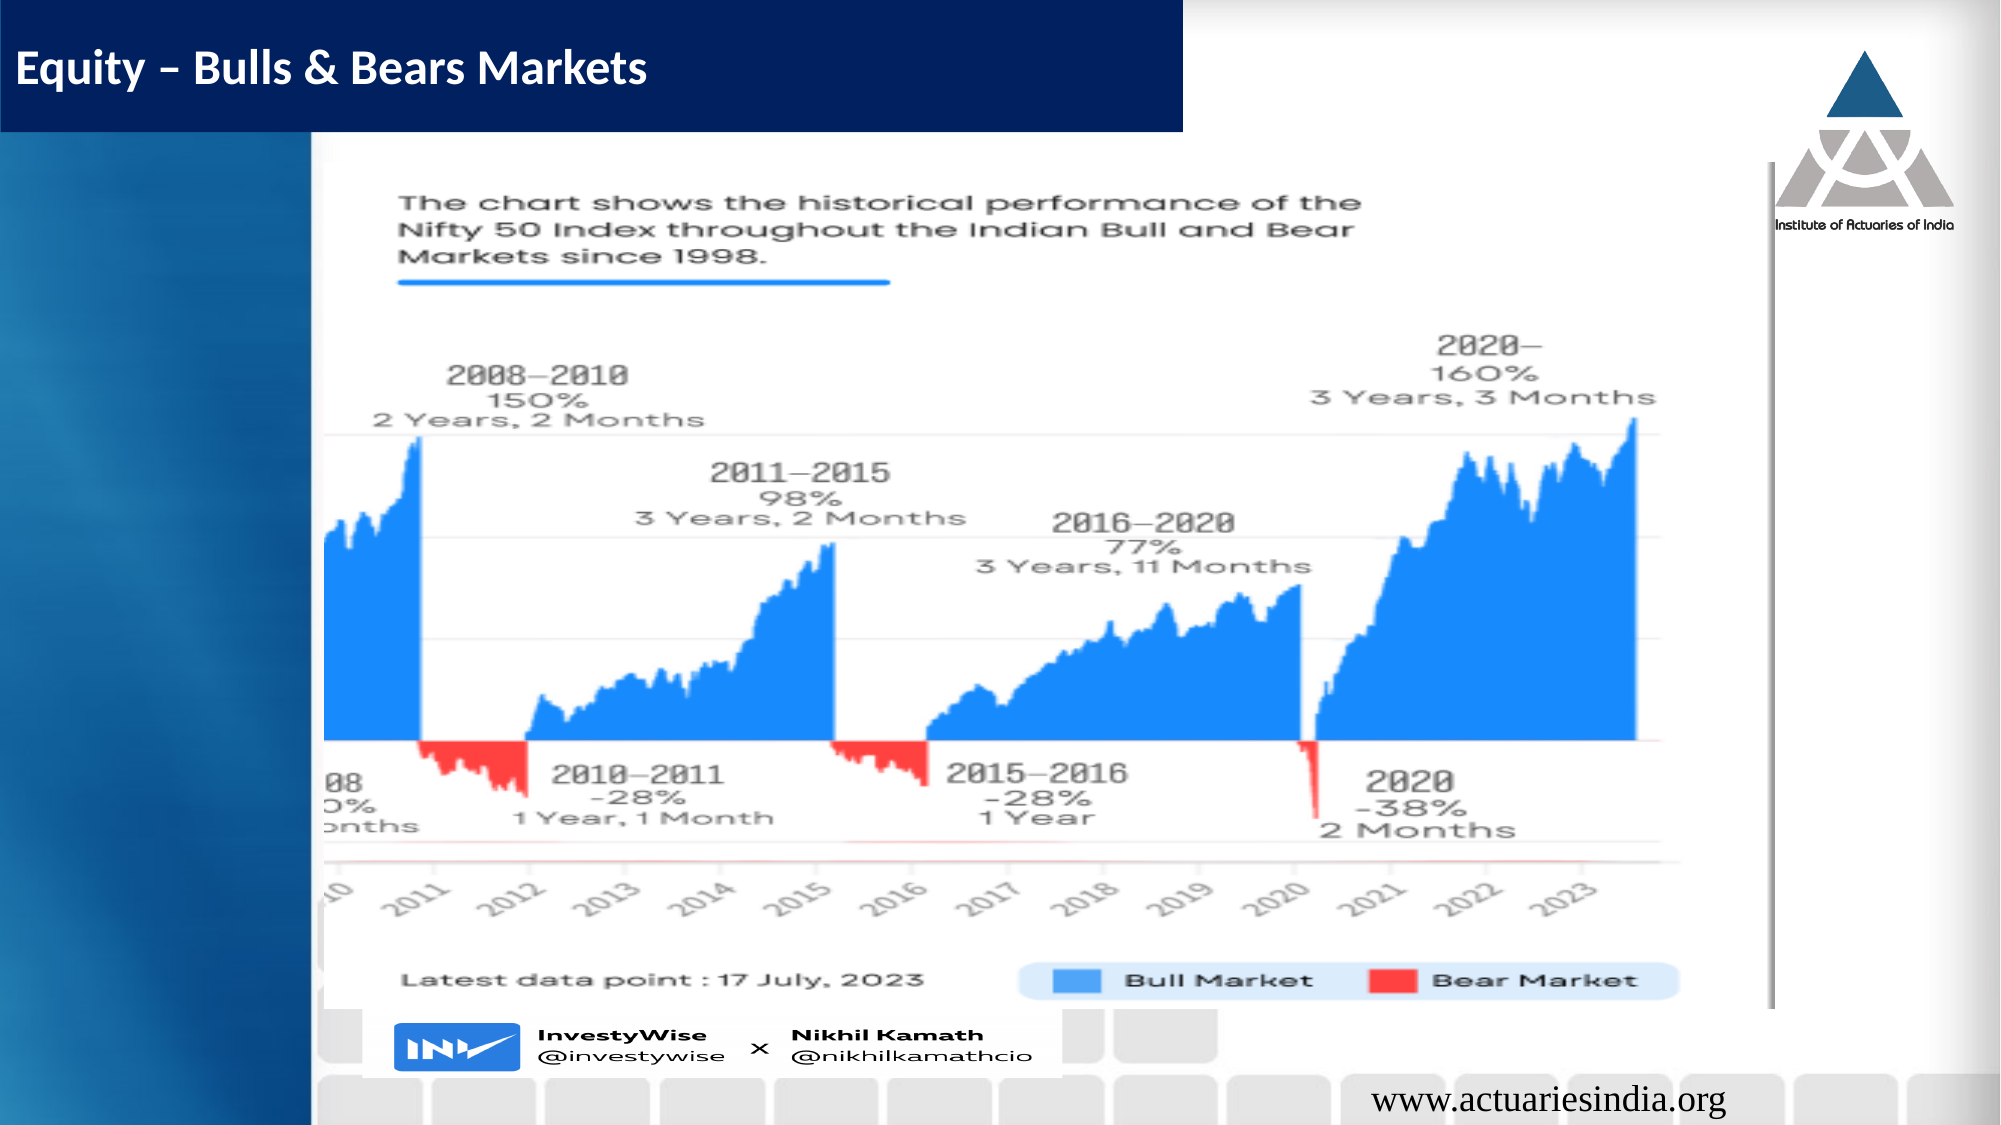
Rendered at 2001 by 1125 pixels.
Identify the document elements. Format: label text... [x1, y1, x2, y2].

picture [0, 0, 2001, 1125]
text_box www.actuariesindia.org [1356, 1066, 1832, 1125]
text_box Equity – Bulls & Bears Markets [0, 0, 1183, 133]
